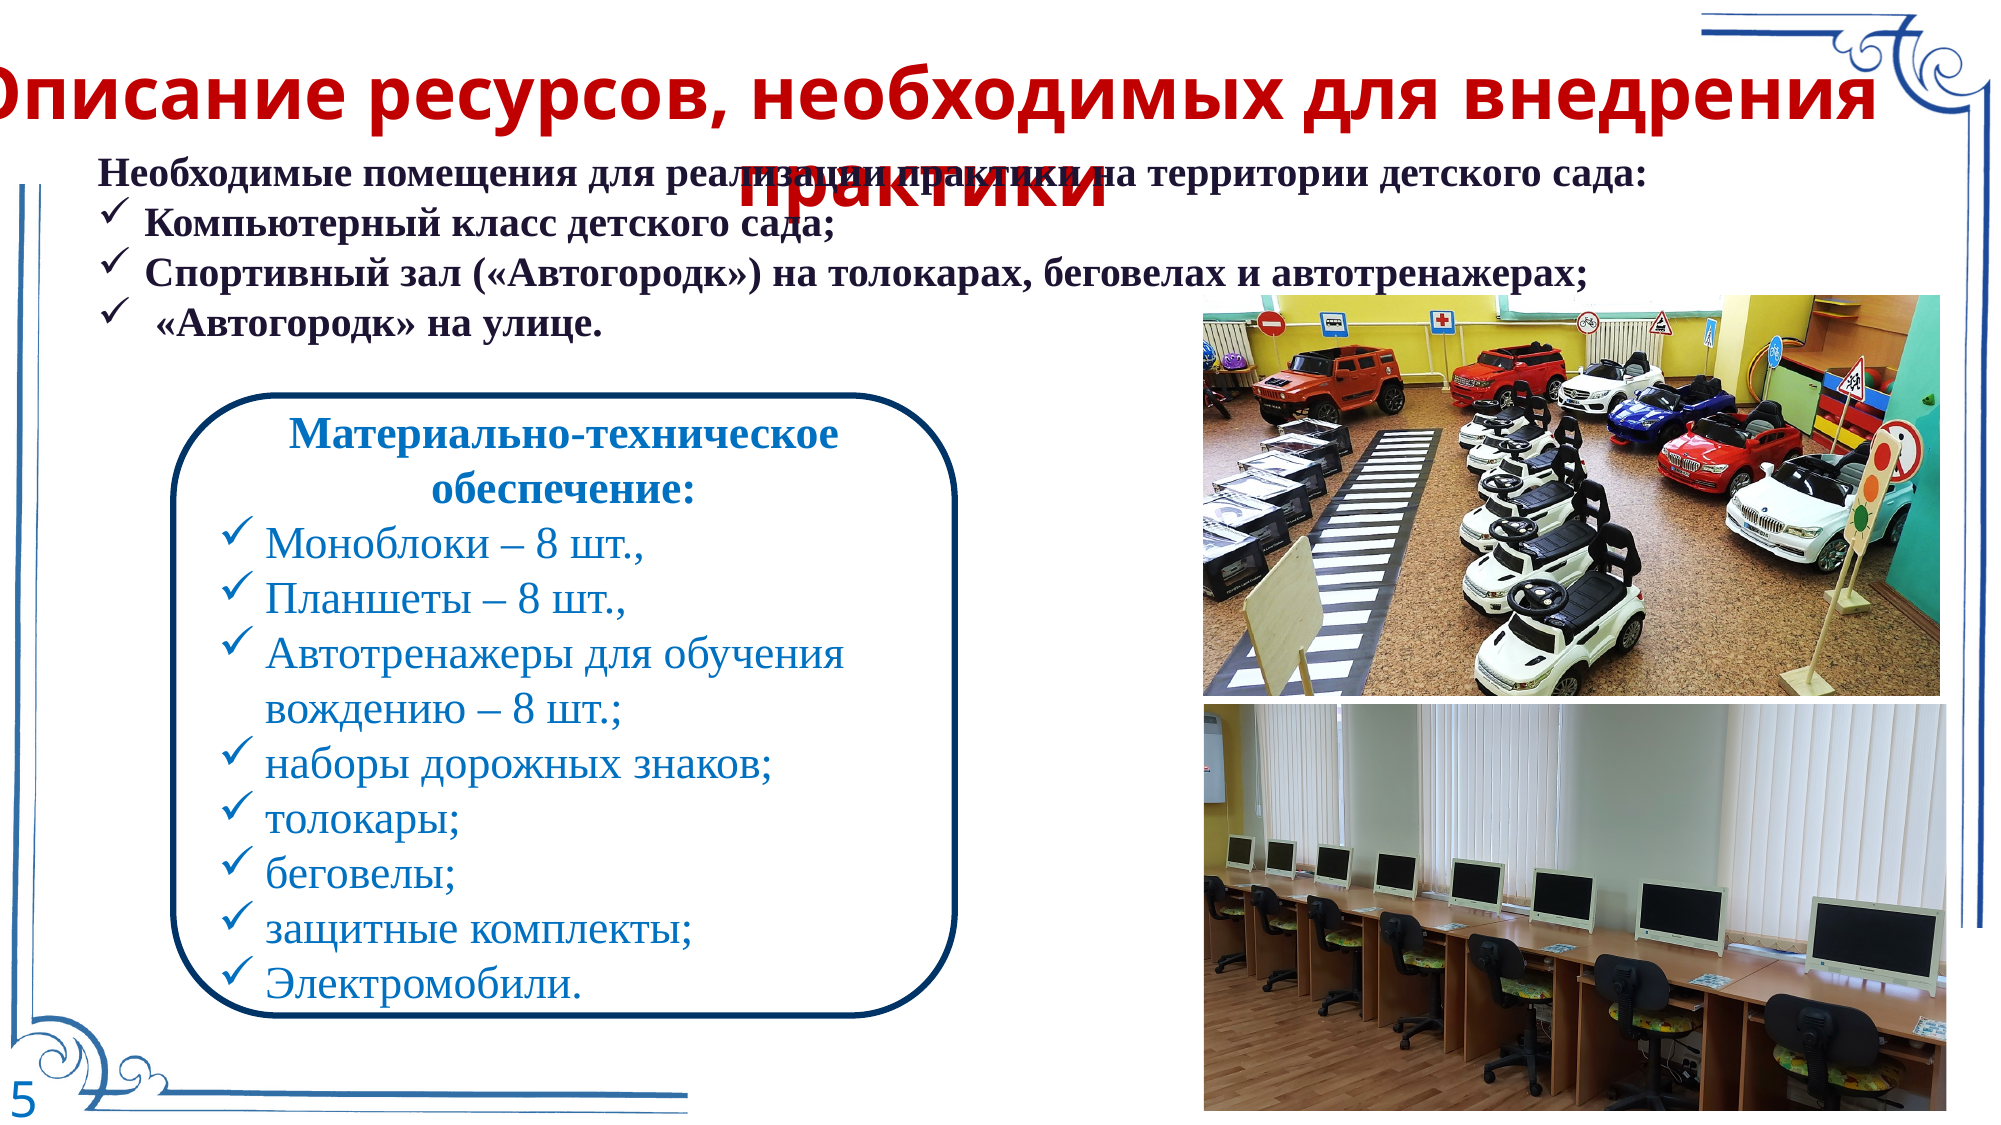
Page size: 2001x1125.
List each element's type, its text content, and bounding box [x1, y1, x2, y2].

picture [1, 184, 688, 1125]
text_box Описание ресурсов, необходимых для внедрения практики [0, 38, 1701, 229]
text_box Необходимые помещения для реализации практики на территории детского сада: Компьютерный класс детского сада; Спортивный зал («Автогородк») на толокарах, беговелах и автотренажерах; «Автогородк» на улице. [82, 136, 1701, 352]
picture [1203, 0, 2000, 1111]
text_box Материально-техническое обеспечение: Моноблоки – 8 шт., Планшеты – 8 шт., Автотренажеры для обучения вождению – 8 шт.; наборы дорожных знаков; толокары; беговелы; защитные комплекты; Электромобили. [688, 394, 956, 1017]
